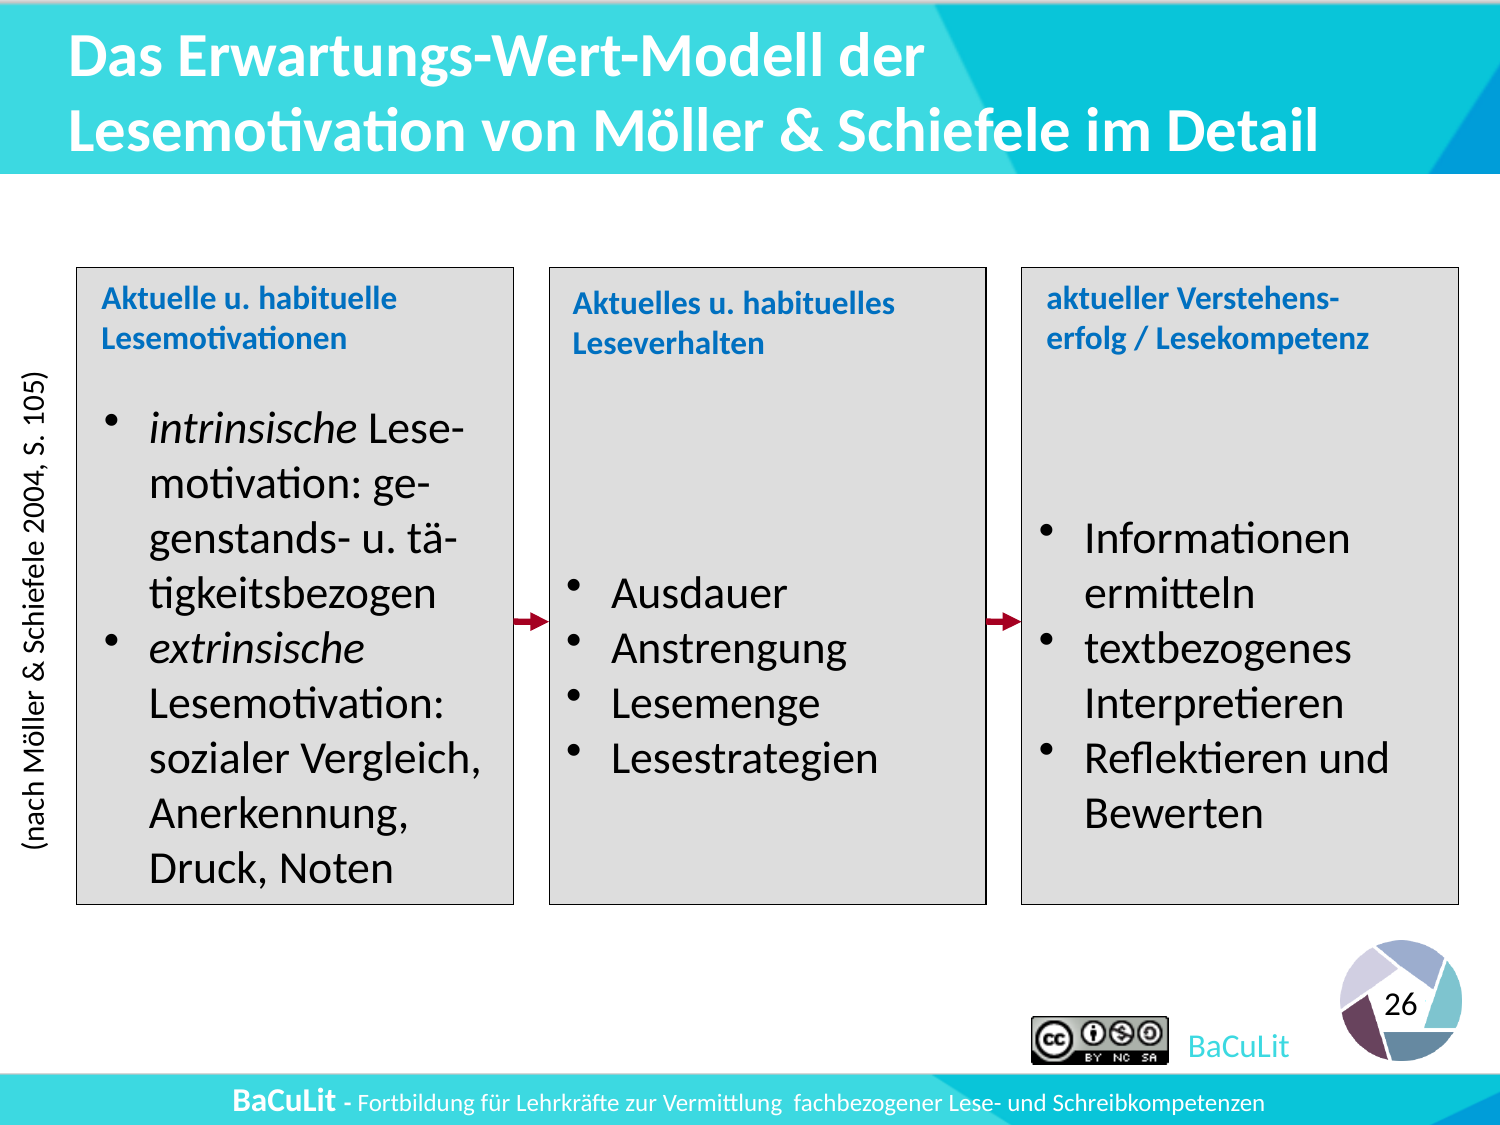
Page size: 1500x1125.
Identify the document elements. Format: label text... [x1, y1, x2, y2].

text_box intrinsische Lese- motivation: ge- genstands- u. tä- tigkeitsbezogen extrinsische Lesemotivation: sozialer Vergleich, Anerkennung, Druck, Noten [89, 390, 508, 900]
picture [1031, 1016, 1169, 1065]
text_box [549, 267, 986, 905]
text_box [76, 267, 514, 905]
text_box (nach Möller & Schiefele 2004, S. 105) [5, 355, 58, 867]
text_box [985, 615, 1022, 628]
picture [0, 1073, 1500, 1125]
picture [1340, 940, 1462, 1061]
title Das Erwartungs-Wert-Modell der Lesemotivation von Möller & Schiefele im Detail [53, 1, 1354, 176]
text_box Aktuelle u. habituelle Lesemotivationen [86, 268, 421, 364]
text_box aktueller Verstehens- erfolg / Lesekompetenz [1031, 268, 1385, 364]
text_box Informationen ermitteln textbezogenes Interpretieren Reflektieren und Bewerten [1024, 390, 1406, 845]
picture [0, 0, 1500, 174]
text_box [1021, 267, 1459, 905]
text_box [513, 615, 550, 628]
text_box Aktuelles u. habituelles Leseverhalten [557, 273, 919, 369]
text_box Ausdauer Anstrengung Lesemenge Lesestrategien [551, 390, 895, 790]
